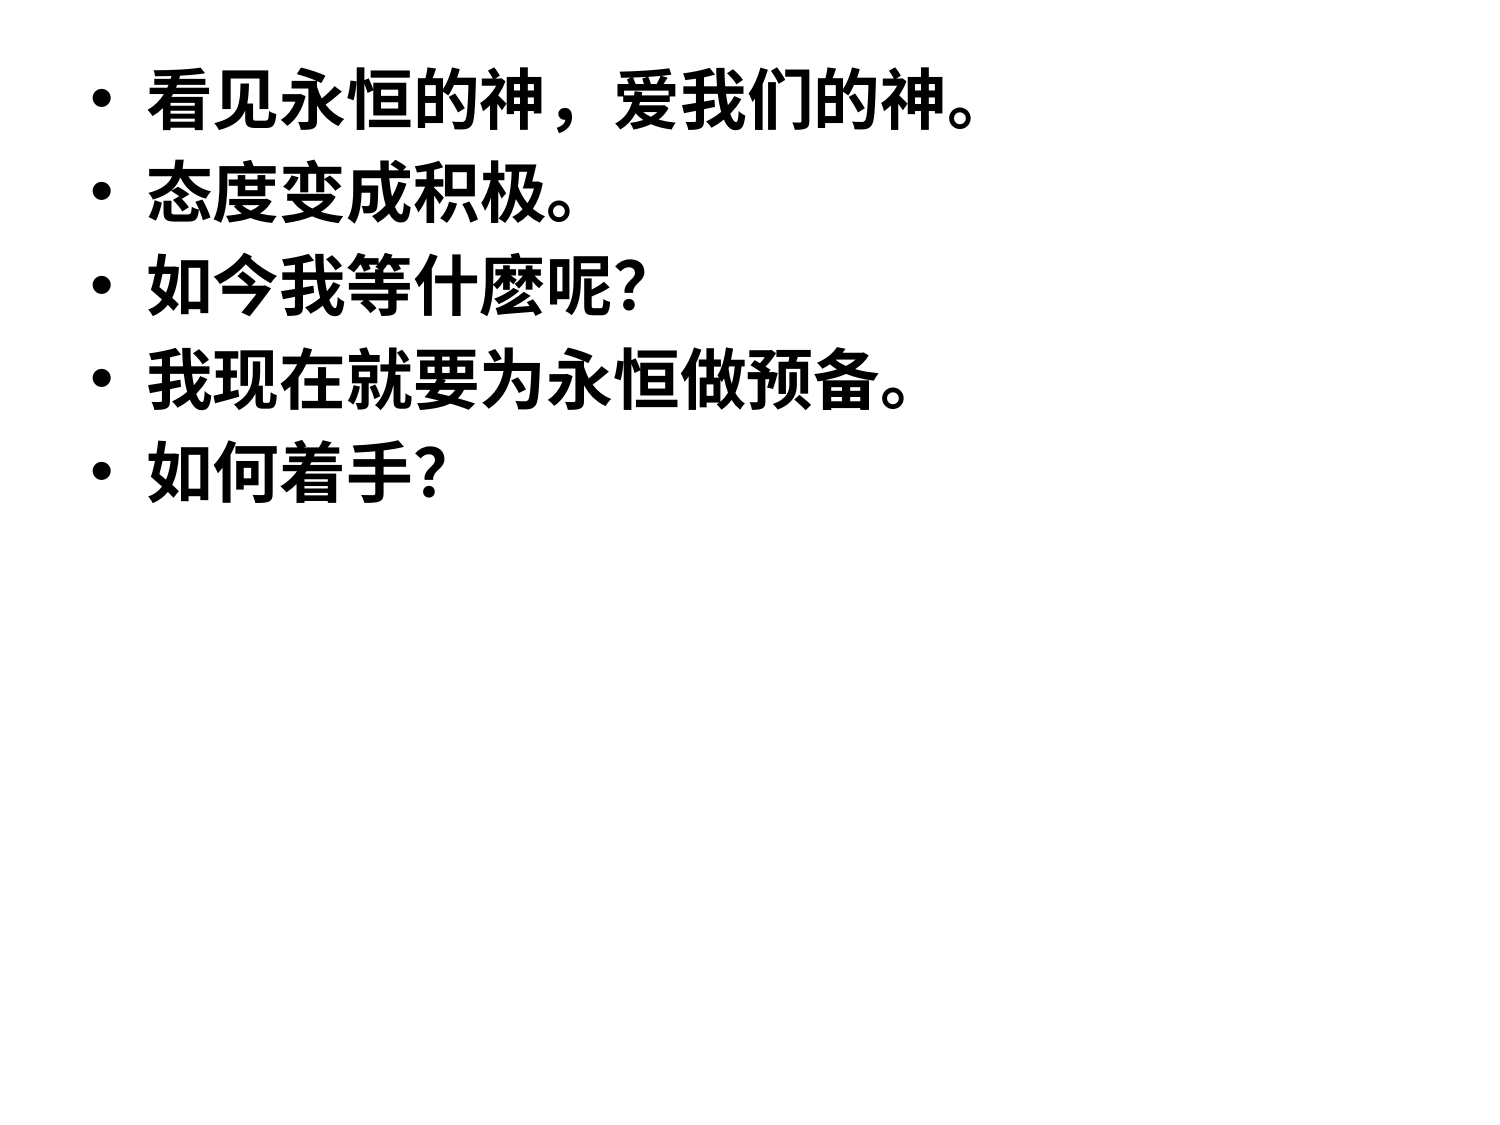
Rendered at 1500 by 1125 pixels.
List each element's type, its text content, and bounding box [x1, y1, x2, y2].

list 看见永恒的神，爱我们的神。 态度变成积极。 如今我等什麽呢？ 我现在就要为永恒做预备。 如何着手？ [75, 50, 1425, 1005]
